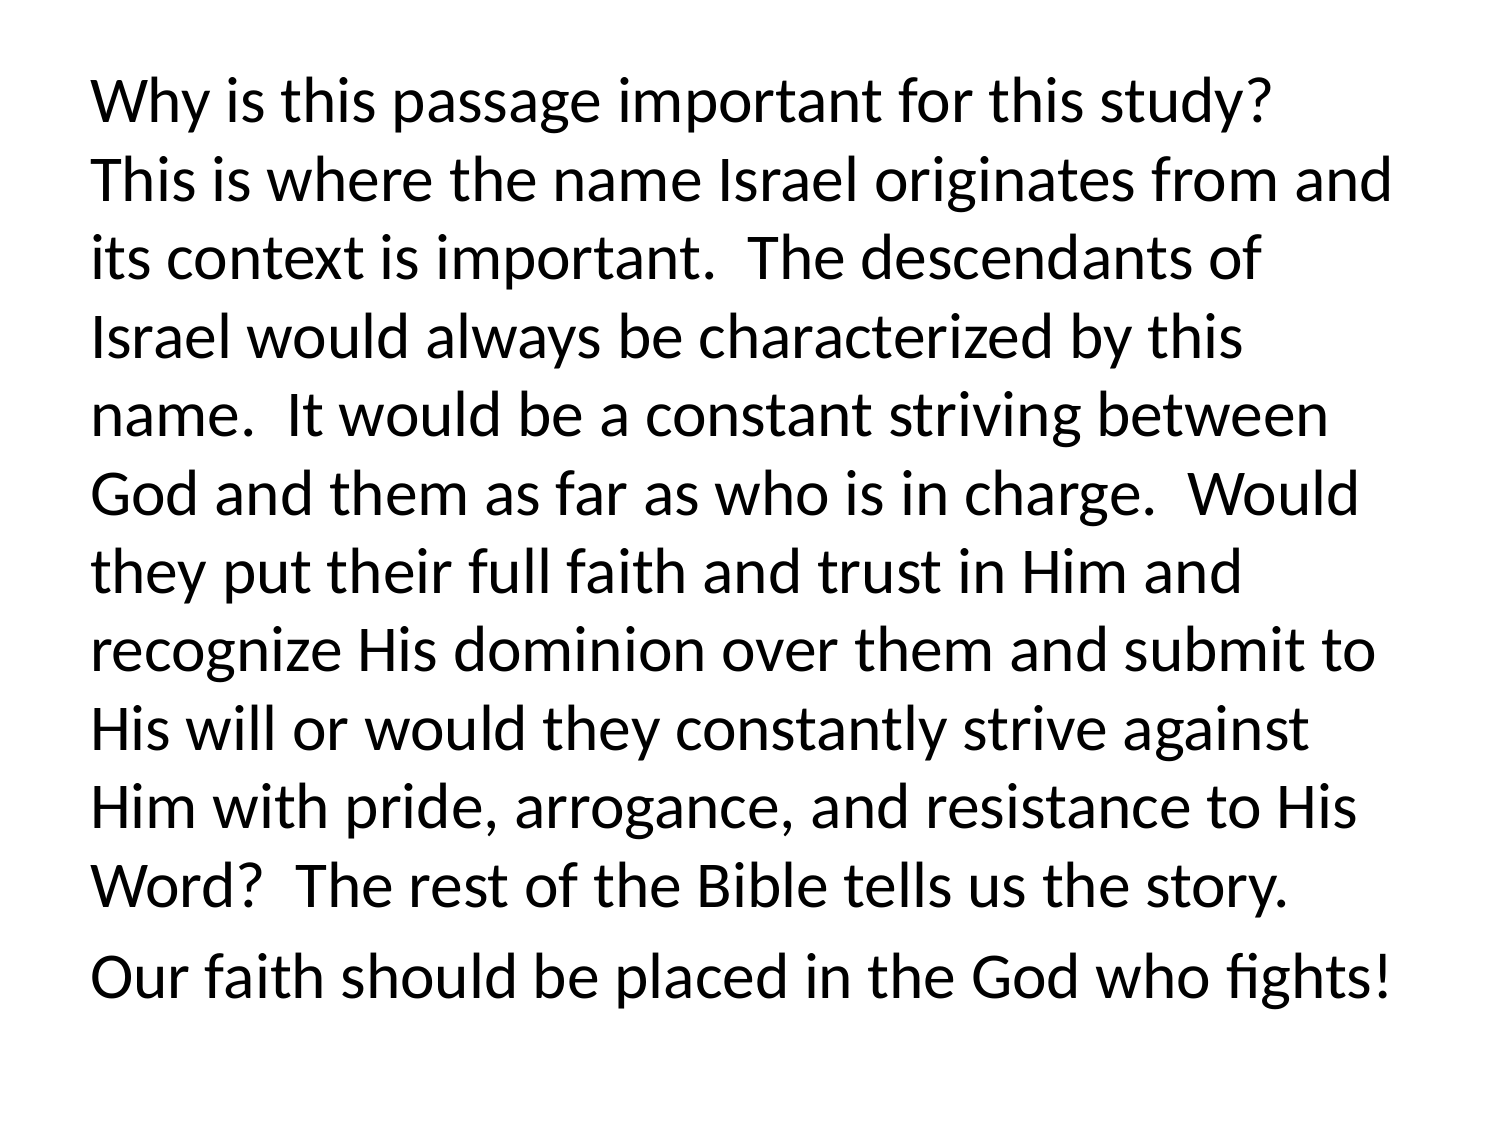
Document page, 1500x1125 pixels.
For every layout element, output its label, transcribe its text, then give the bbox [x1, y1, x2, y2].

list Why is this passage important for this study? This is where the name Israel originates from and its context is important. The descendants of Israel would always be characterized by this name. It would be a constant striving between God and them as far as who is in charge. Would they put their full faith and trust in Him and recognize His dominion over them and submit to His will or would they constantly strive against Him with pride, arrogance, and resistance to His Word? The rest of the Bible tells us the story. Our faith should be placed in the God who fights! [75, 50, 1425, 1050]
